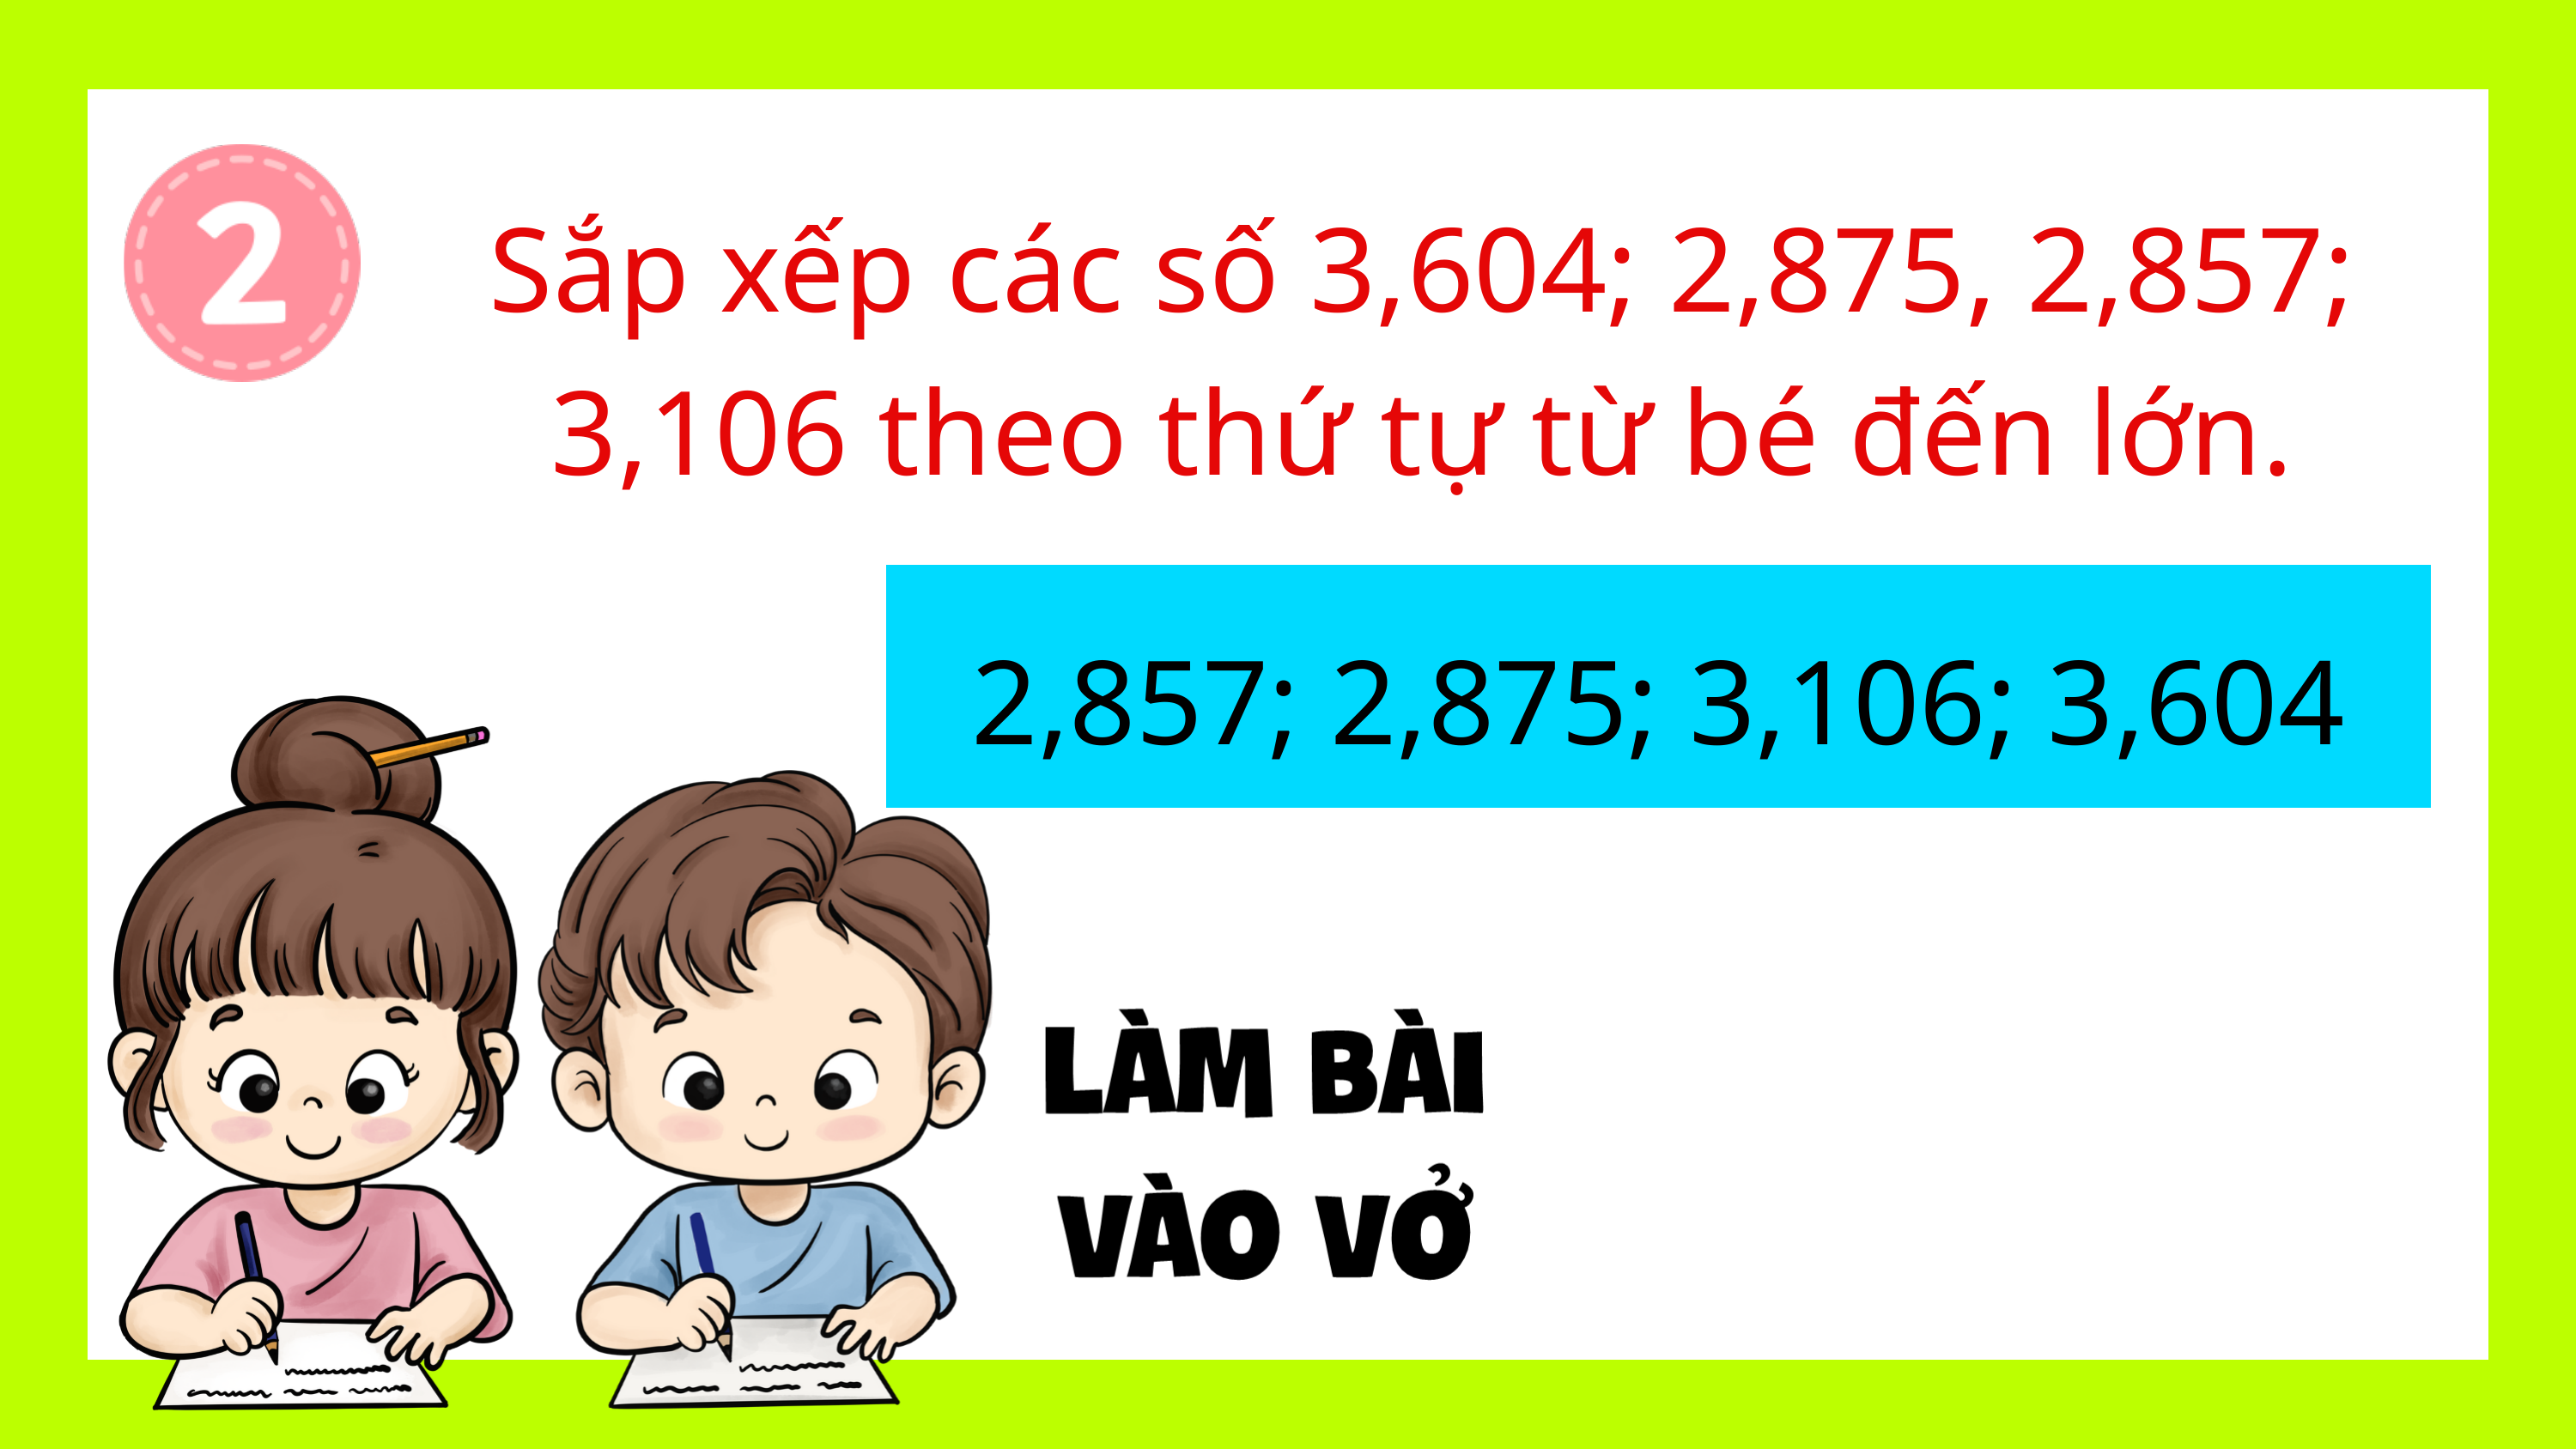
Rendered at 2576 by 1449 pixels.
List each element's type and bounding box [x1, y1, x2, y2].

picture [106, 694, 1592, 1410]
text_box [87, 88, 2489, 1360]
text_box [886, 565, 2432, 809]
